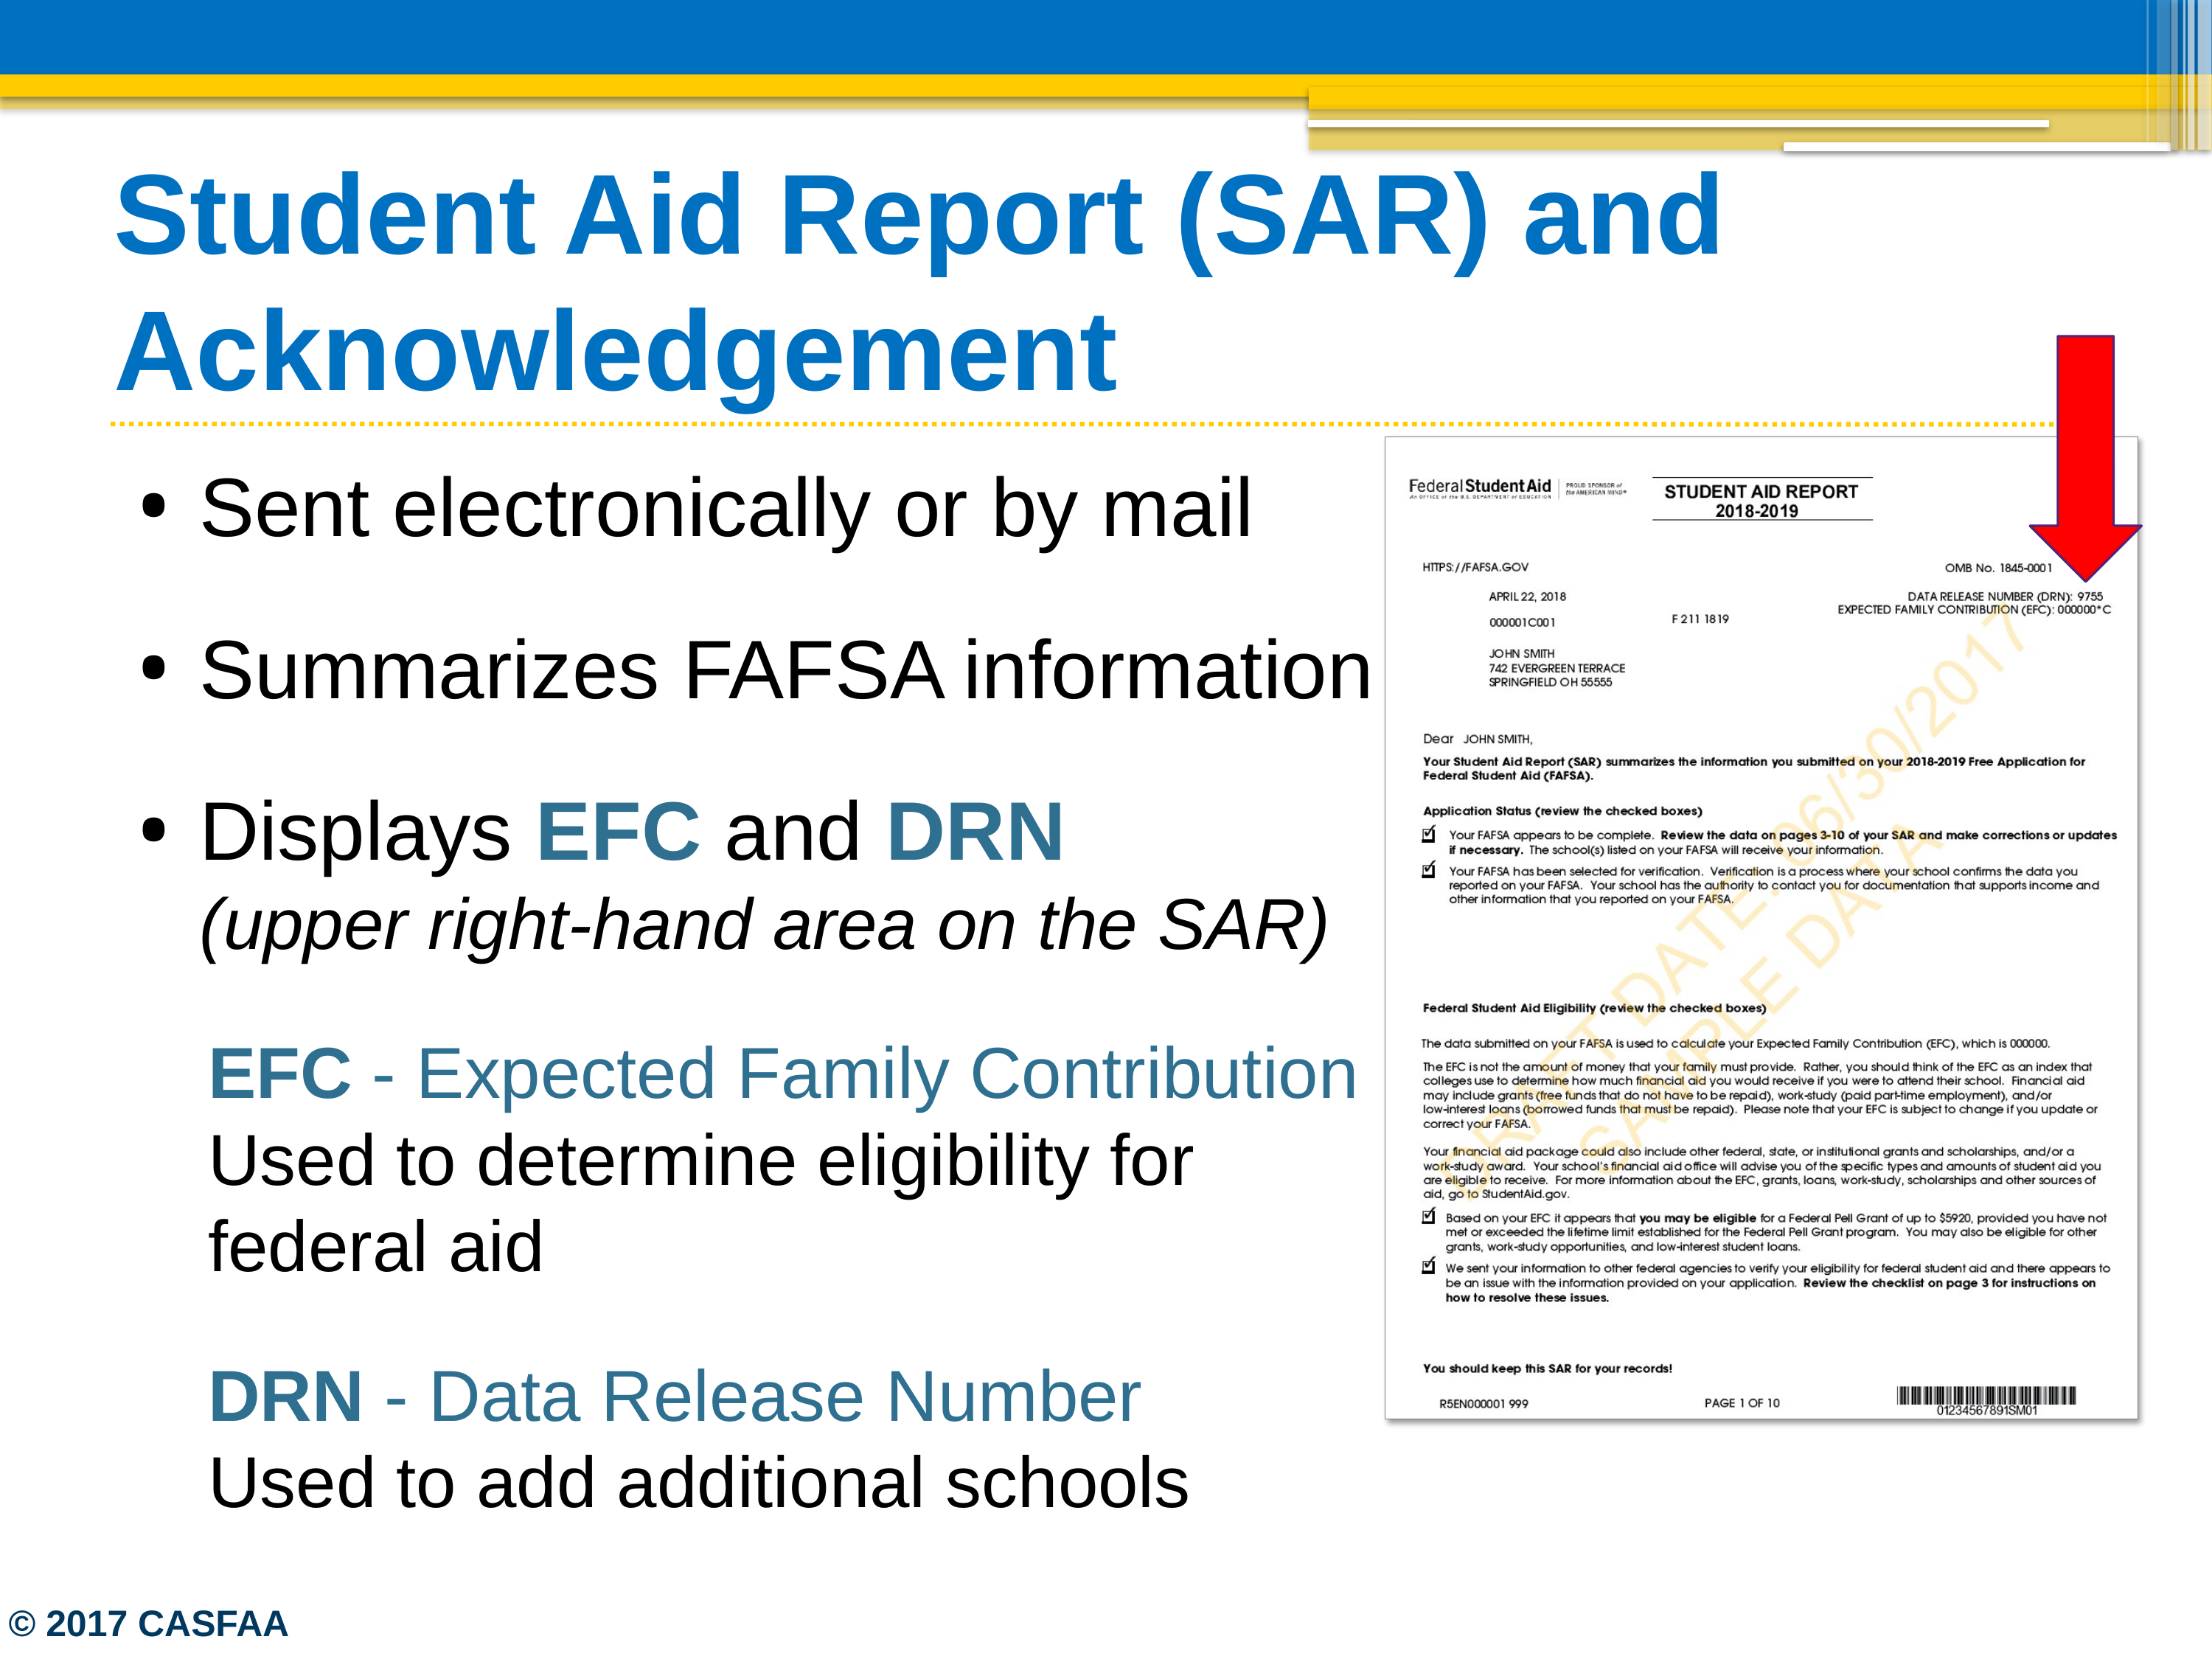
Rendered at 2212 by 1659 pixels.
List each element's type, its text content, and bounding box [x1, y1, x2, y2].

picture [1384, 437, 2139, 1420]
title Student Aid Report (SAR) and Acknowledgement [91, 110, 2212, 443]
list Sent electronically or by mail Summarizes FAFSA information Displays EFC and DRN (upper right-hand area on the SAR) EFC - Expected Family Contribution Used to determine eligibility for federal aid DRN - Data Release Number Used to add additional schools [91, 442, 2084, 1623]
text_box © 2017 CASFAA [0, 1594, 341, 1659]
text_box [2056, 335, 2115, 435]
